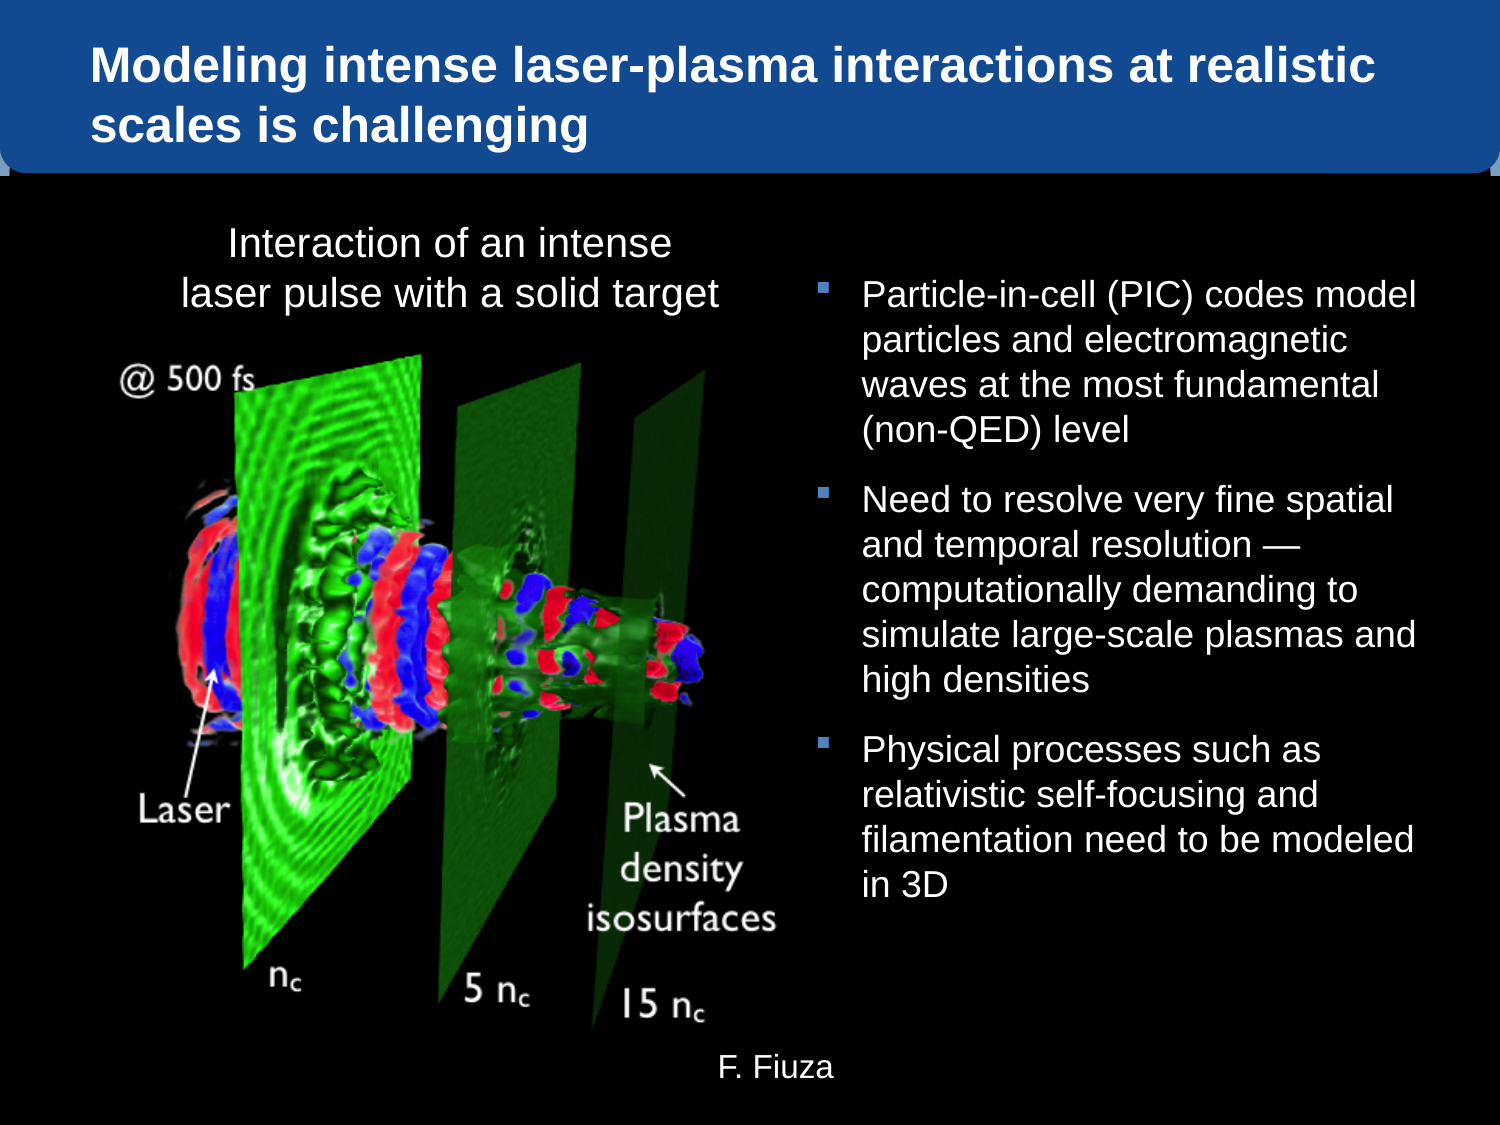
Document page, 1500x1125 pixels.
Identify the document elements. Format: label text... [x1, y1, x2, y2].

text_box F. Fiuza [702, 1037, 850, 1093]
text_box Modeling intense laser-plasma interactions at realistic scales is challenging [74, 24, 1425, 155]
text_box Particle-in-cell (PIC) codes model particles and electromagnetic waves at the most fundamental (non-QED) level Need to resolve very fine spatial and temporal resolution — computationally demanding to simulate large-scale plasmas and high densities Physical processes such as relativistic self-focusing and filamentation need to be modeled in 3D [800, 262, 1438, 913]
picture [112, 347, 801, 1038]
picture [0, 0, 1500, 176]
text_box Interaction of an intense laser pulse with a solid target [162, 208, 738, 324]
